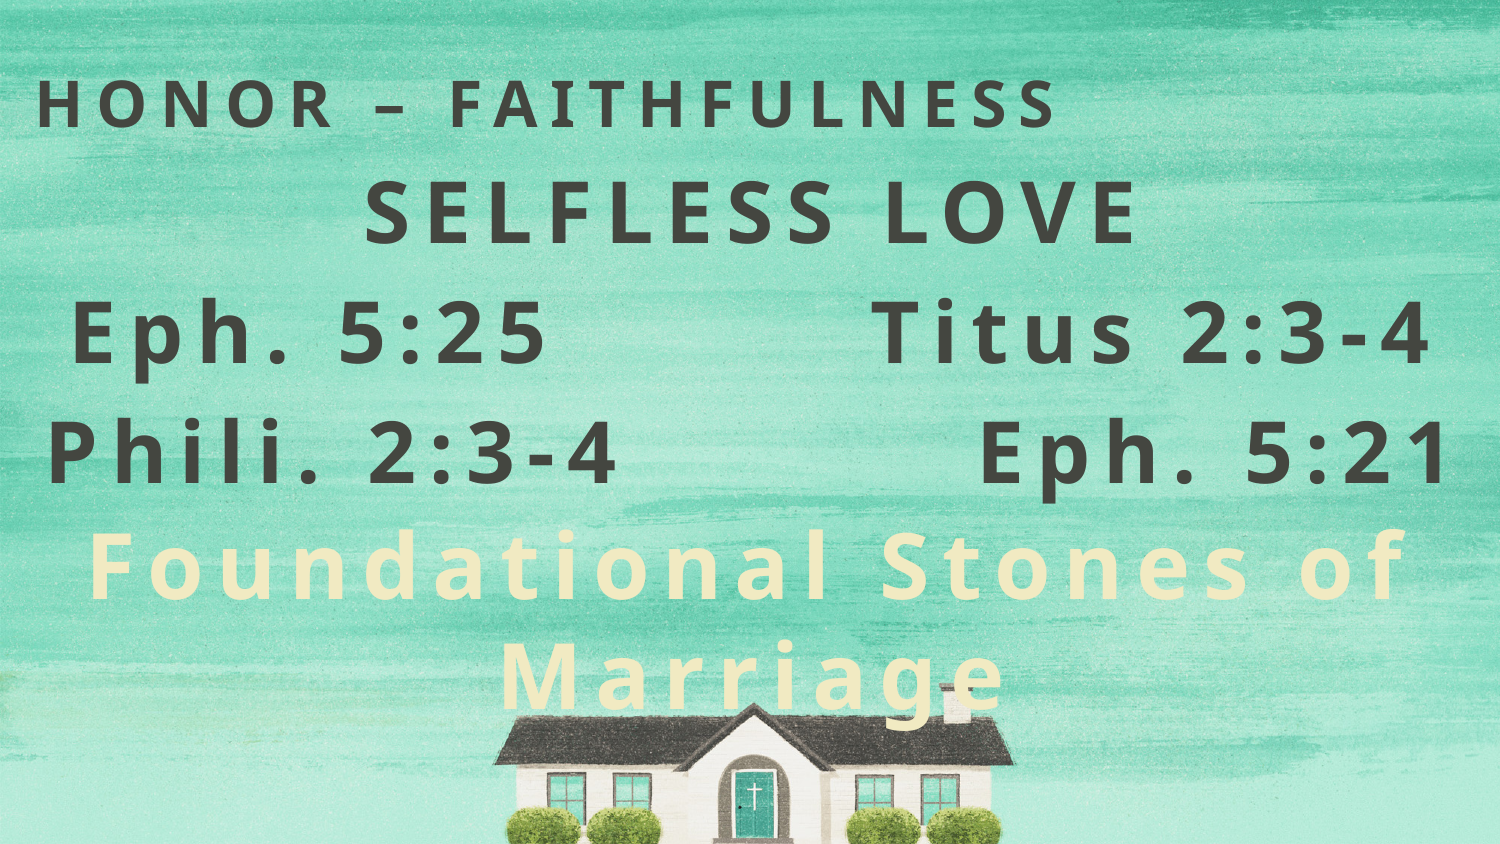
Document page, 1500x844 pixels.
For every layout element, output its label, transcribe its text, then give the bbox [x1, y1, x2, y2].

picture [0, 0, 1500, 844]
title Foundational Stones of Marriage [19, 576, 1482, 660]
list HONOR – FAITHFULNESS SELFLESS LOVE Eph. 5:25 Titus 2:3-4 Phili. 2:3-4 Eph. 5:21 [19, 15, 1482, 550]
